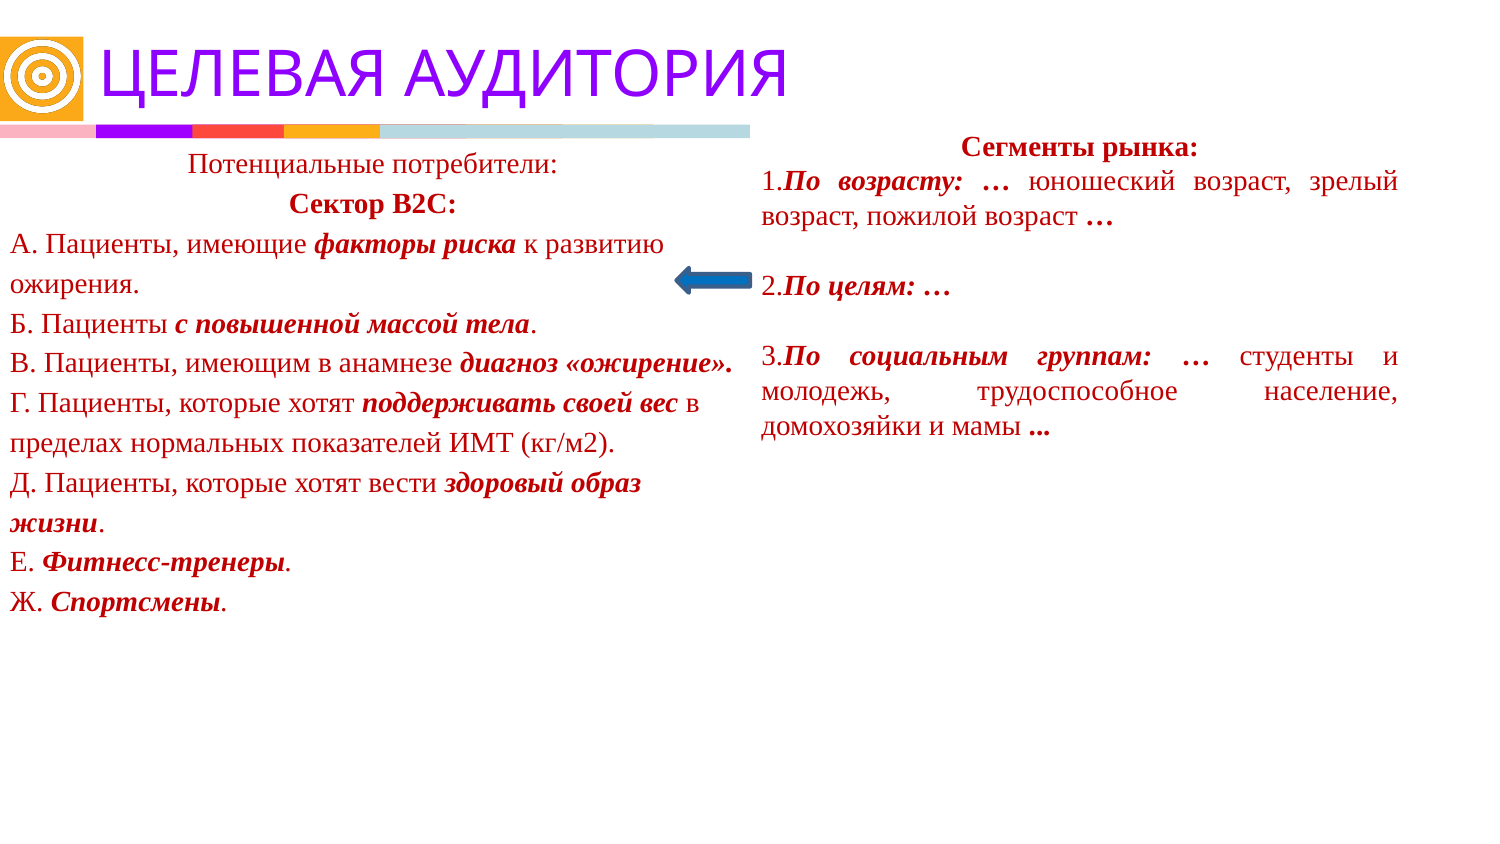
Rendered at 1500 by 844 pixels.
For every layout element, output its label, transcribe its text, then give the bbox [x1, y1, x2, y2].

picture [0, 36, 85, 117]
text_box Потенциальные потребители: Сектор B2C: А. Пациенты, имеющие факторы риска к развитию ожирения. Б. Пациенты с повышенной массой тела. В. Пациенты, имеющим в анамнезе диагноз «ожирение». Г. Пациенты, которые хотят поддерживать своей вес в пределах нормальных показателей ИМТ (кг/м2). Д. Пациенты, которые хотят вести здоровый образ жизни. Е. Фитнесс-тренеры. Ж. Спортсмены. [0, 147, 748, 663]
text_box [0, 124, 751, 139]
text_box Сегменты рынка: 1.По возрасту: … юношеский возраст, зрелый возраст, пожилой возраст … 2.По целям: … 3.По социальным группам: … студенты и молодежь, трудоспособное население, домохозяйки и мамы ... [749, 121, 1411, 447]
text_box ЦЕЛЕВАЯ АУДИТОРИЯ [92, 35, 1251, 117]
text_box [674, 265, 753, 295]
